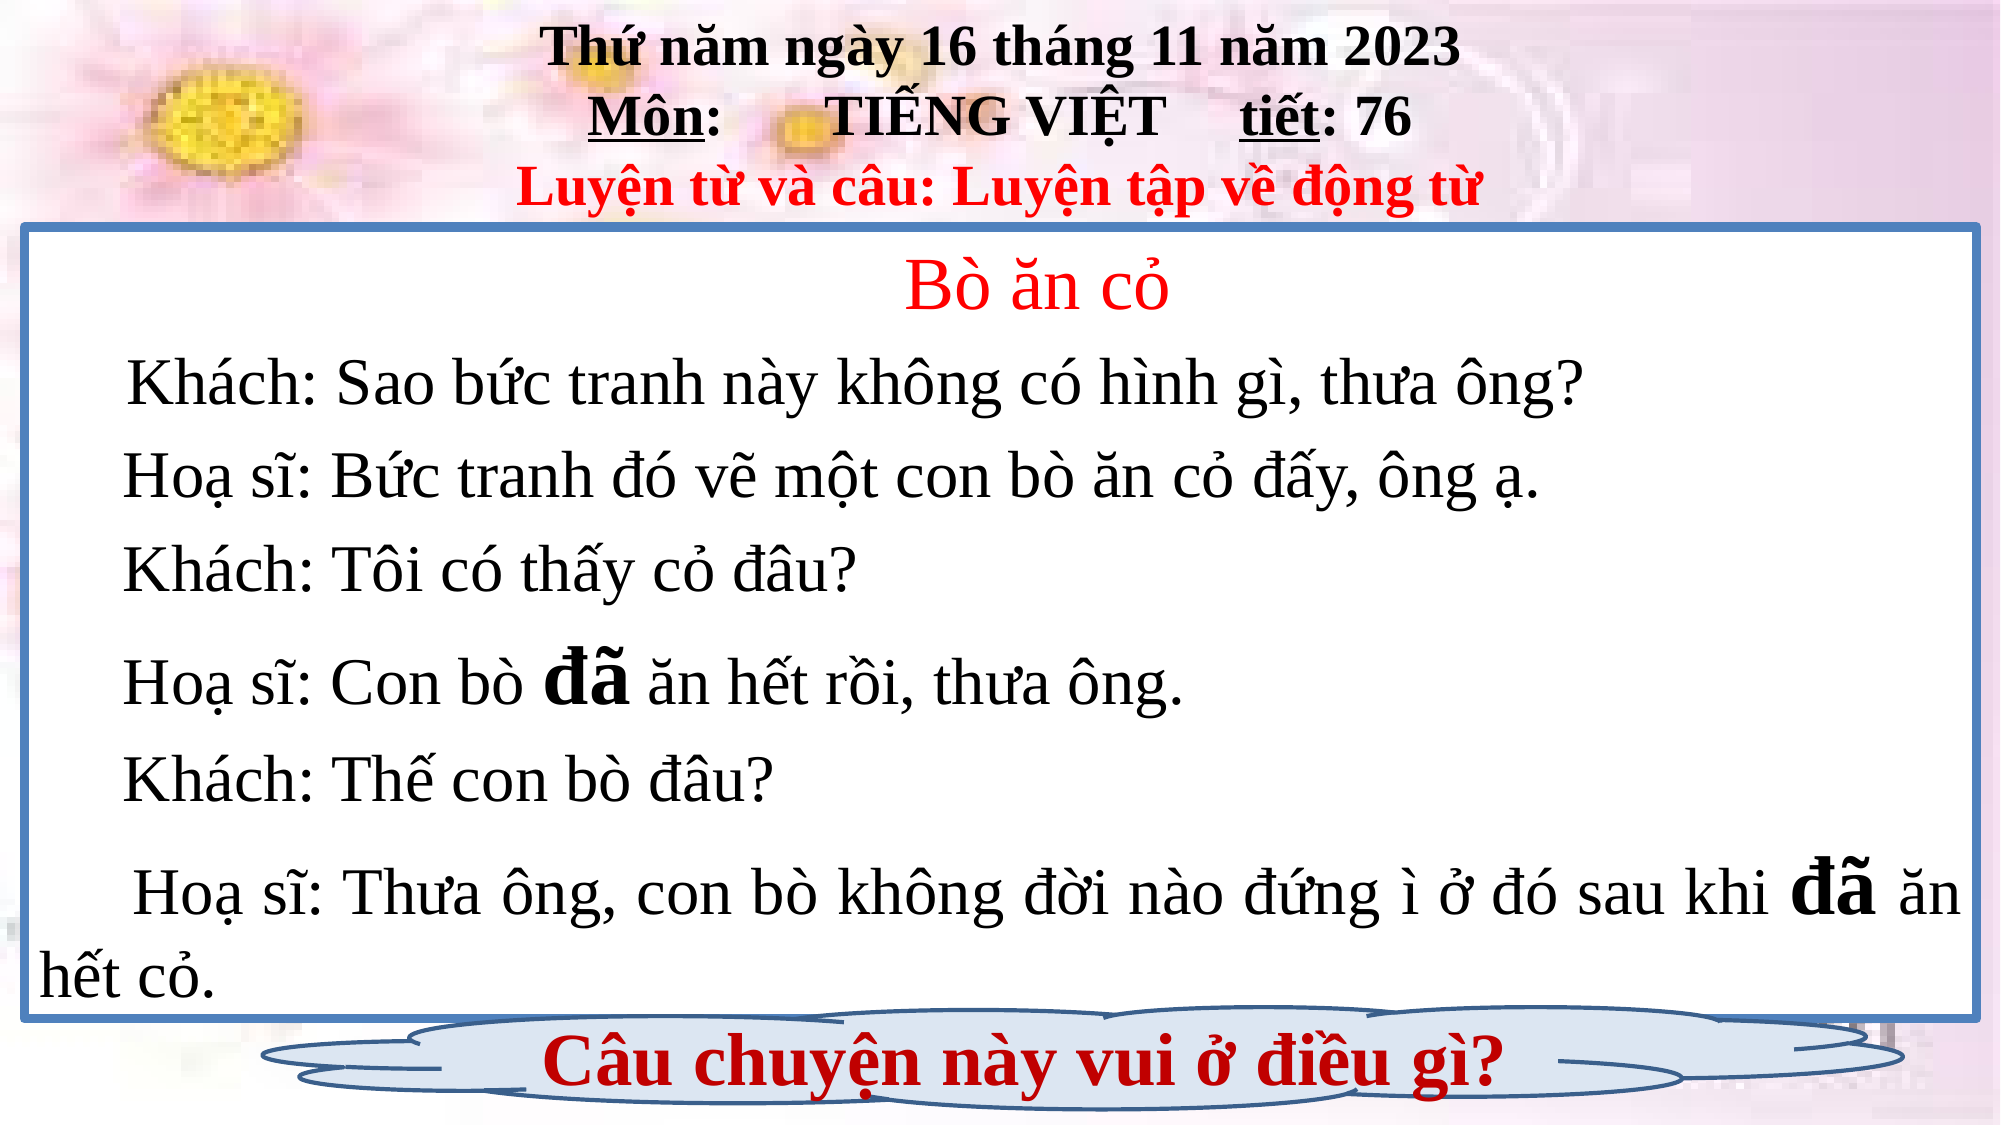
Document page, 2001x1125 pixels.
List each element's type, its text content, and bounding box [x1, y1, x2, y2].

text_box Câu chuyện này vui ở điều gì? [260, 1005, 1905, 1112]
text_box Thứ năm ngày 16 tháng 11 năm 2023 Môn: TIẾNG VIỆT tiết: 76 Luyện từ và câu: Luyện tập về động từ [175, 0, 1826, 225]
list Bò ăn cỏ Khách: Sao bức tranh này không có hình gì, thưa ông? Hoạ sĩ: Bức tranh đó vẽ một con bò ăn cỏ đấy, ông ạ. Khách: Tôi có thấy cỏ đâu? Hoạ sĩ: Con bò đã ăn hết rồi, thưa ông. Khách: Thế con bò đâu? Hoạ sĩ: Thưa ông, con bò không đời nào đứng ì ở đó sau khi đã ăn hết cỏ. [22, 225, 1979, 1021]
picture [0, 0, 2001, 1125]
